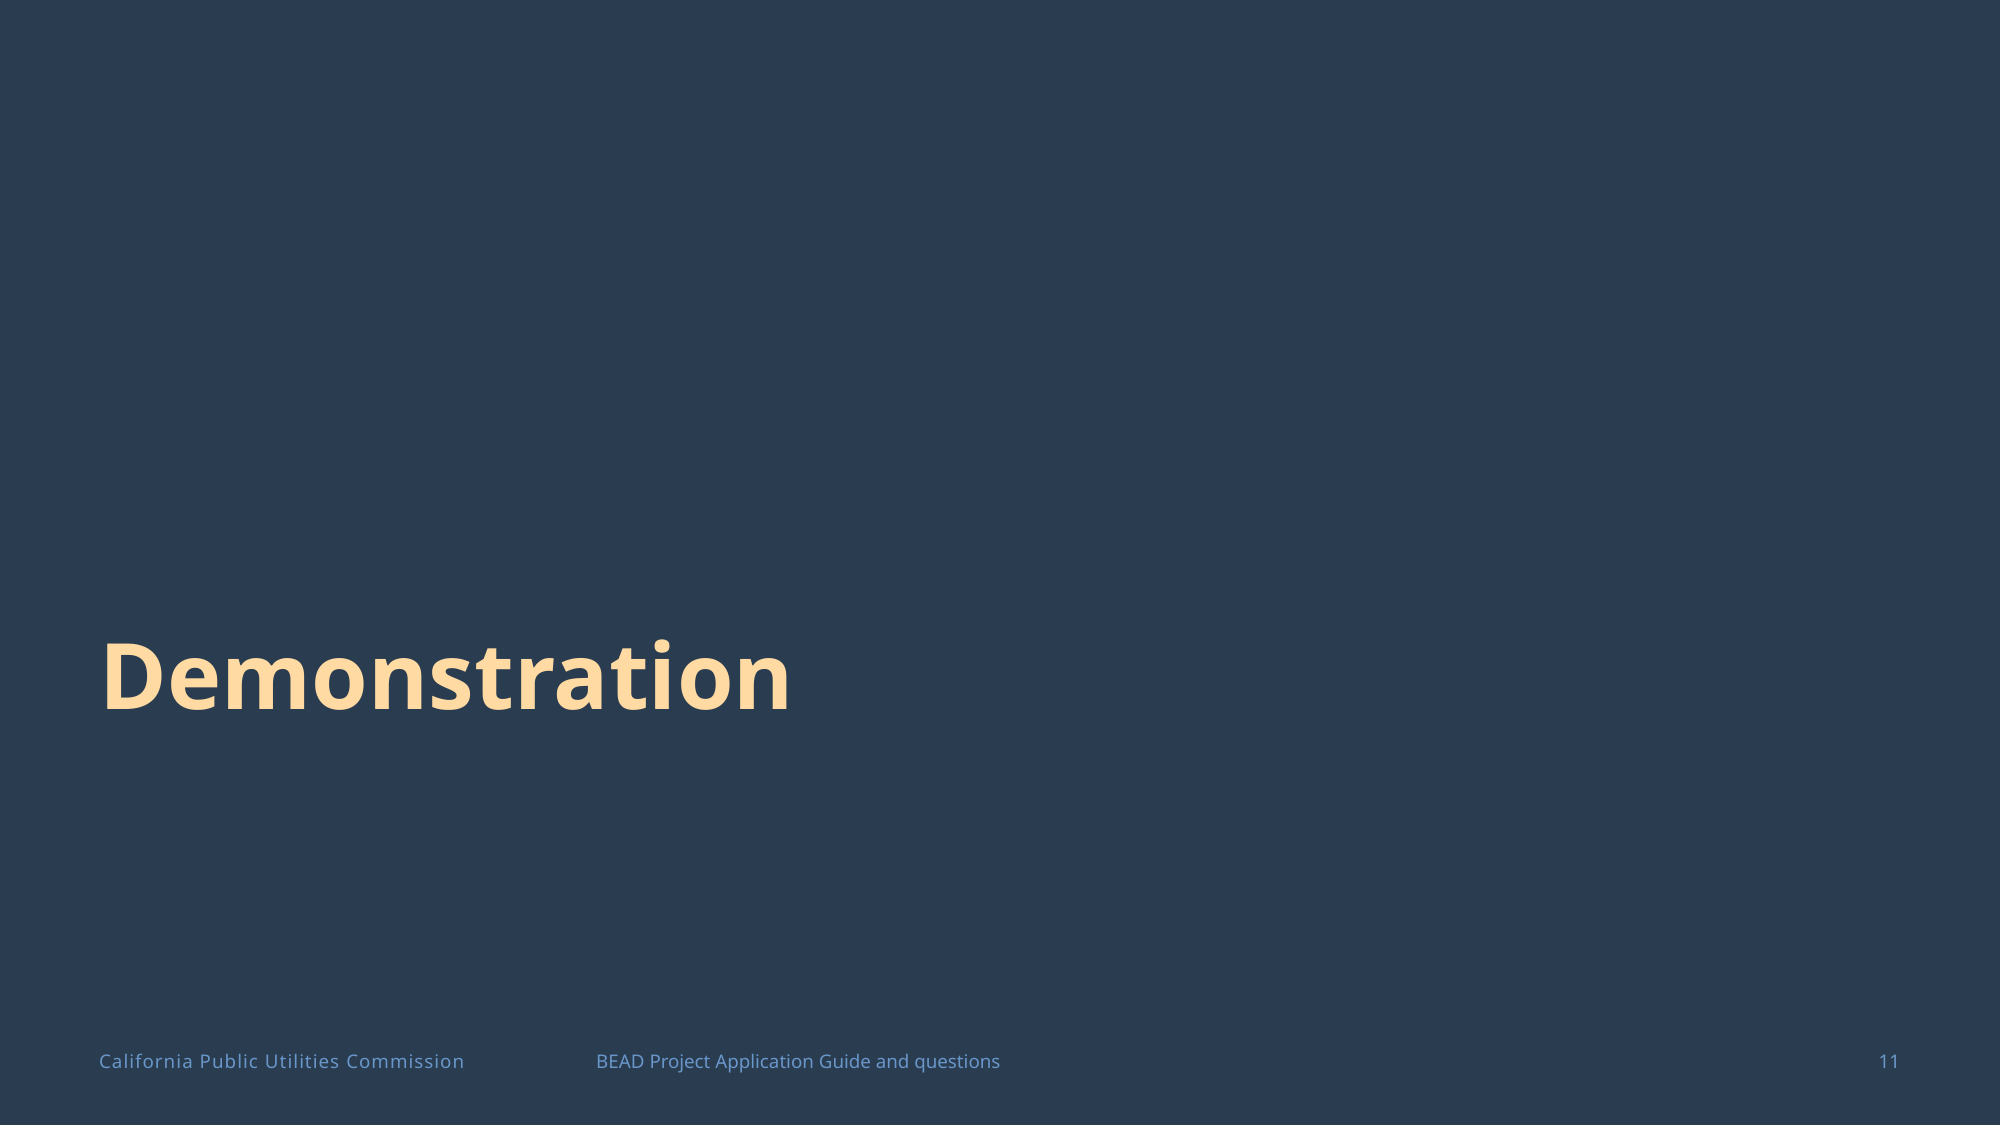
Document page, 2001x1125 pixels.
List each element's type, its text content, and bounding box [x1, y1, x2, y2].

footer BEAD Project Application Guide and questions [595, 1050, 1555, 1085]
slide_number 11 [1837, 1050, 1900, 1080]
title Demonstration [99, 280, 1675, 737]
